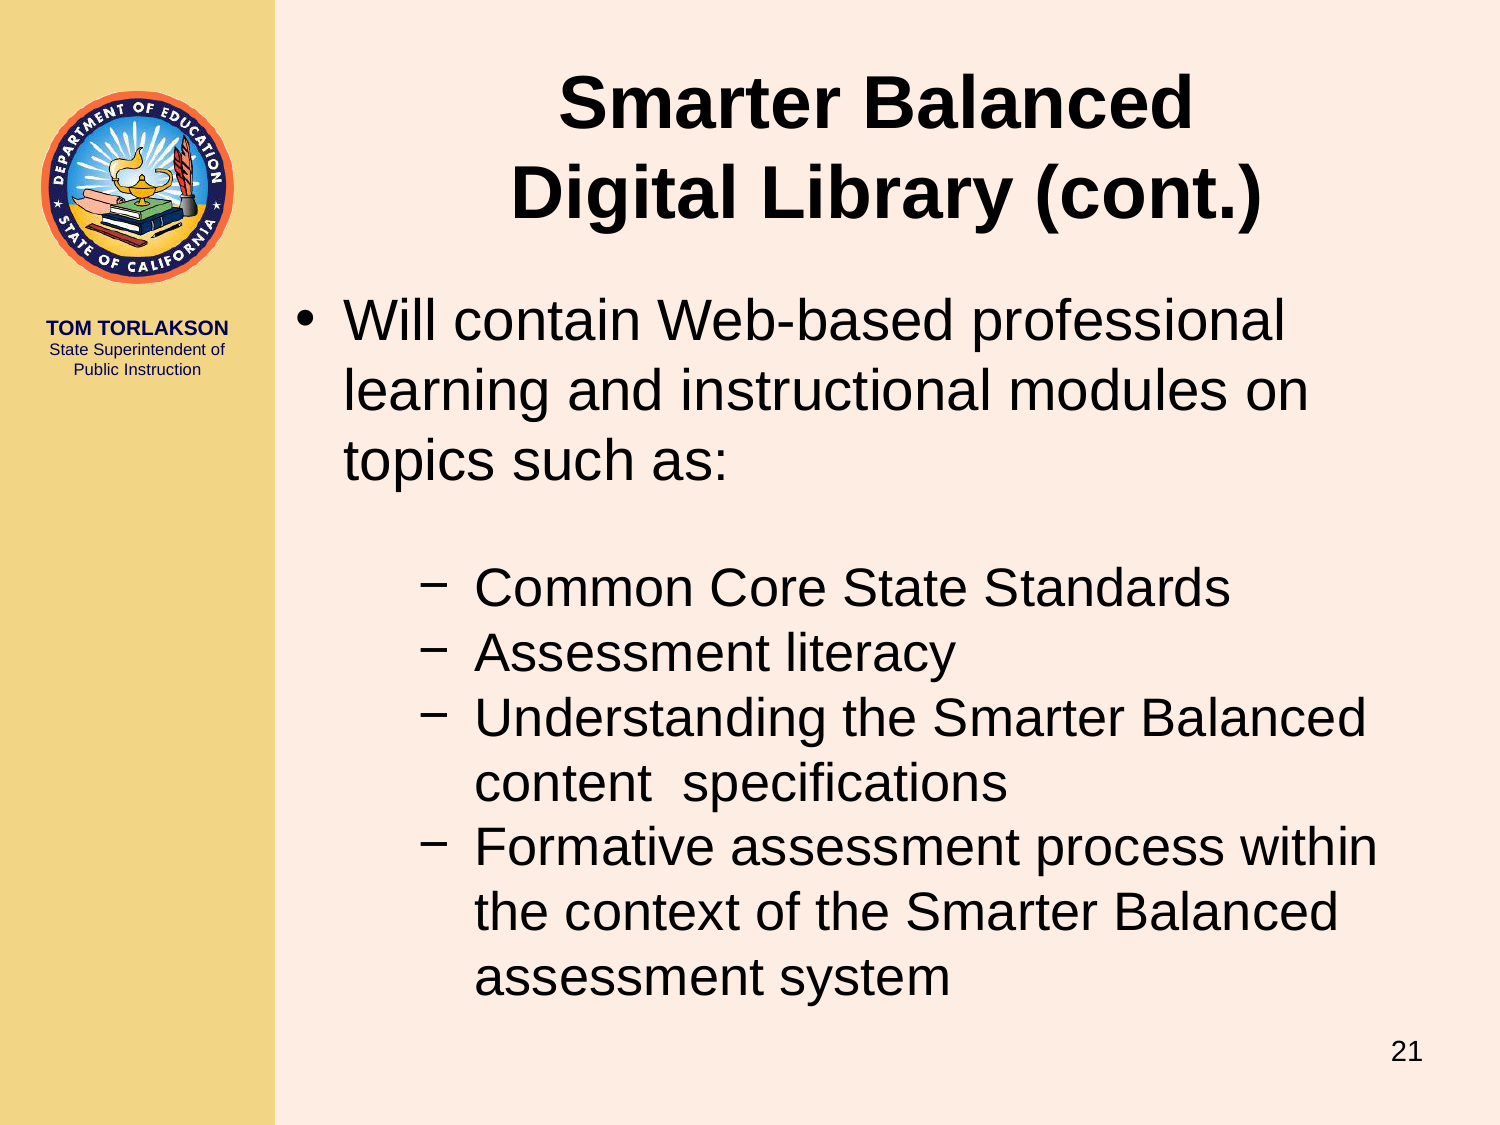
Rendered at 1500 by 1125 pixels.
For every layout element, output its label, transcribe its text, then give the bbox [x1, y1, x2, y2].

slide_number 21 [1163, 1025, 1439, 1100]
list Will contain Web-based professional learning and instructional modules on topics such as: Common Core State Standards Assessment literacy Understanding the Smarter Balanced content specifications Formative assessment process within the context of the Smarter Balanced assessment system [280, 275, 1450, 1125]
title Smarter Balanced Digital Library (cont.) [275, 0, 1500, 288]
picture [24, 74, 250, 300]
